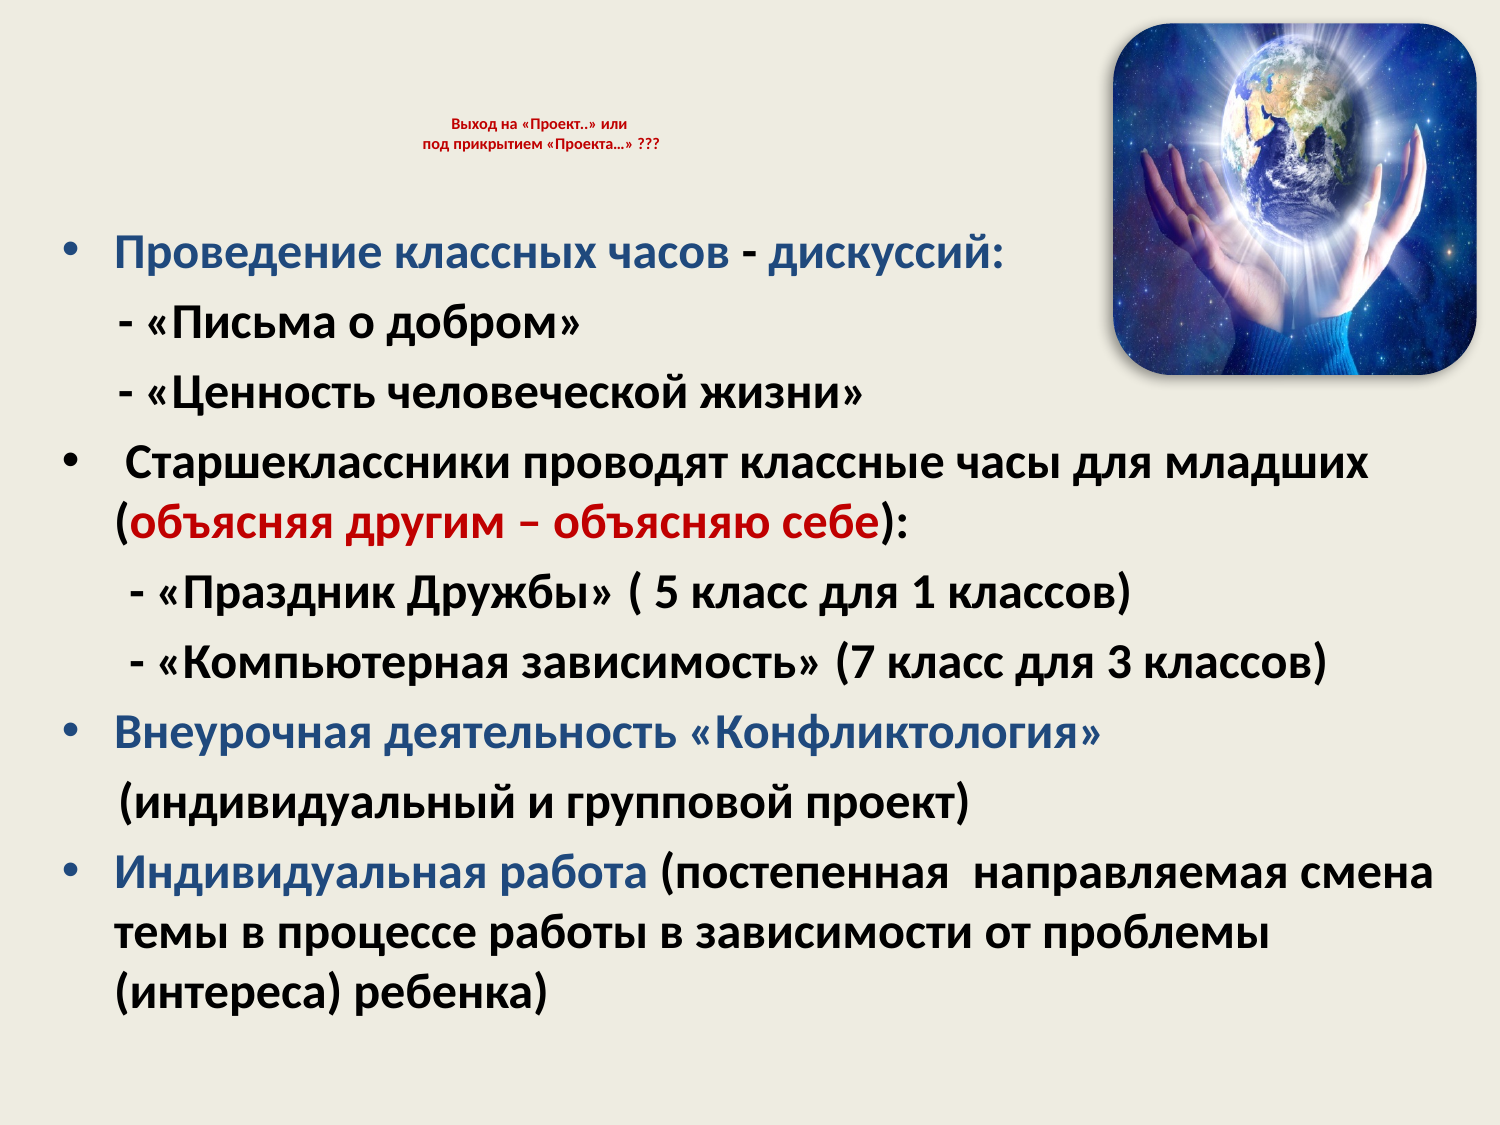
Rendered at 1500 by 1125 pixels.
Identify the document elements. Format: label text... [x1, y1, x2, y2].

picture [1112, 23, 1477, 376]
list Проведение классных часов - дискуссий: - «Письма о добром» - «Ценность человеческой жизни» Старшеклассники проводят классные часы для младших (объясняя другим – объясняю себе): - «Праздник Дружбы» ( 5 класс для 1 классов) - «Компьютерная зависимость» (7 класс для 3 классов) Внеурочная деятельность «Конфликтология» (индивидуальный и групповой проект) Индивидуальная работа (постепенная направляемая смена темы в процессе работы в зависимости от проблемы (интереса) ребенка) [46, 210, 1454, 1102]
title Выход на «Проект..» или под прикрытием «Проекта…» ??? [75, 105, 1008, 200]
